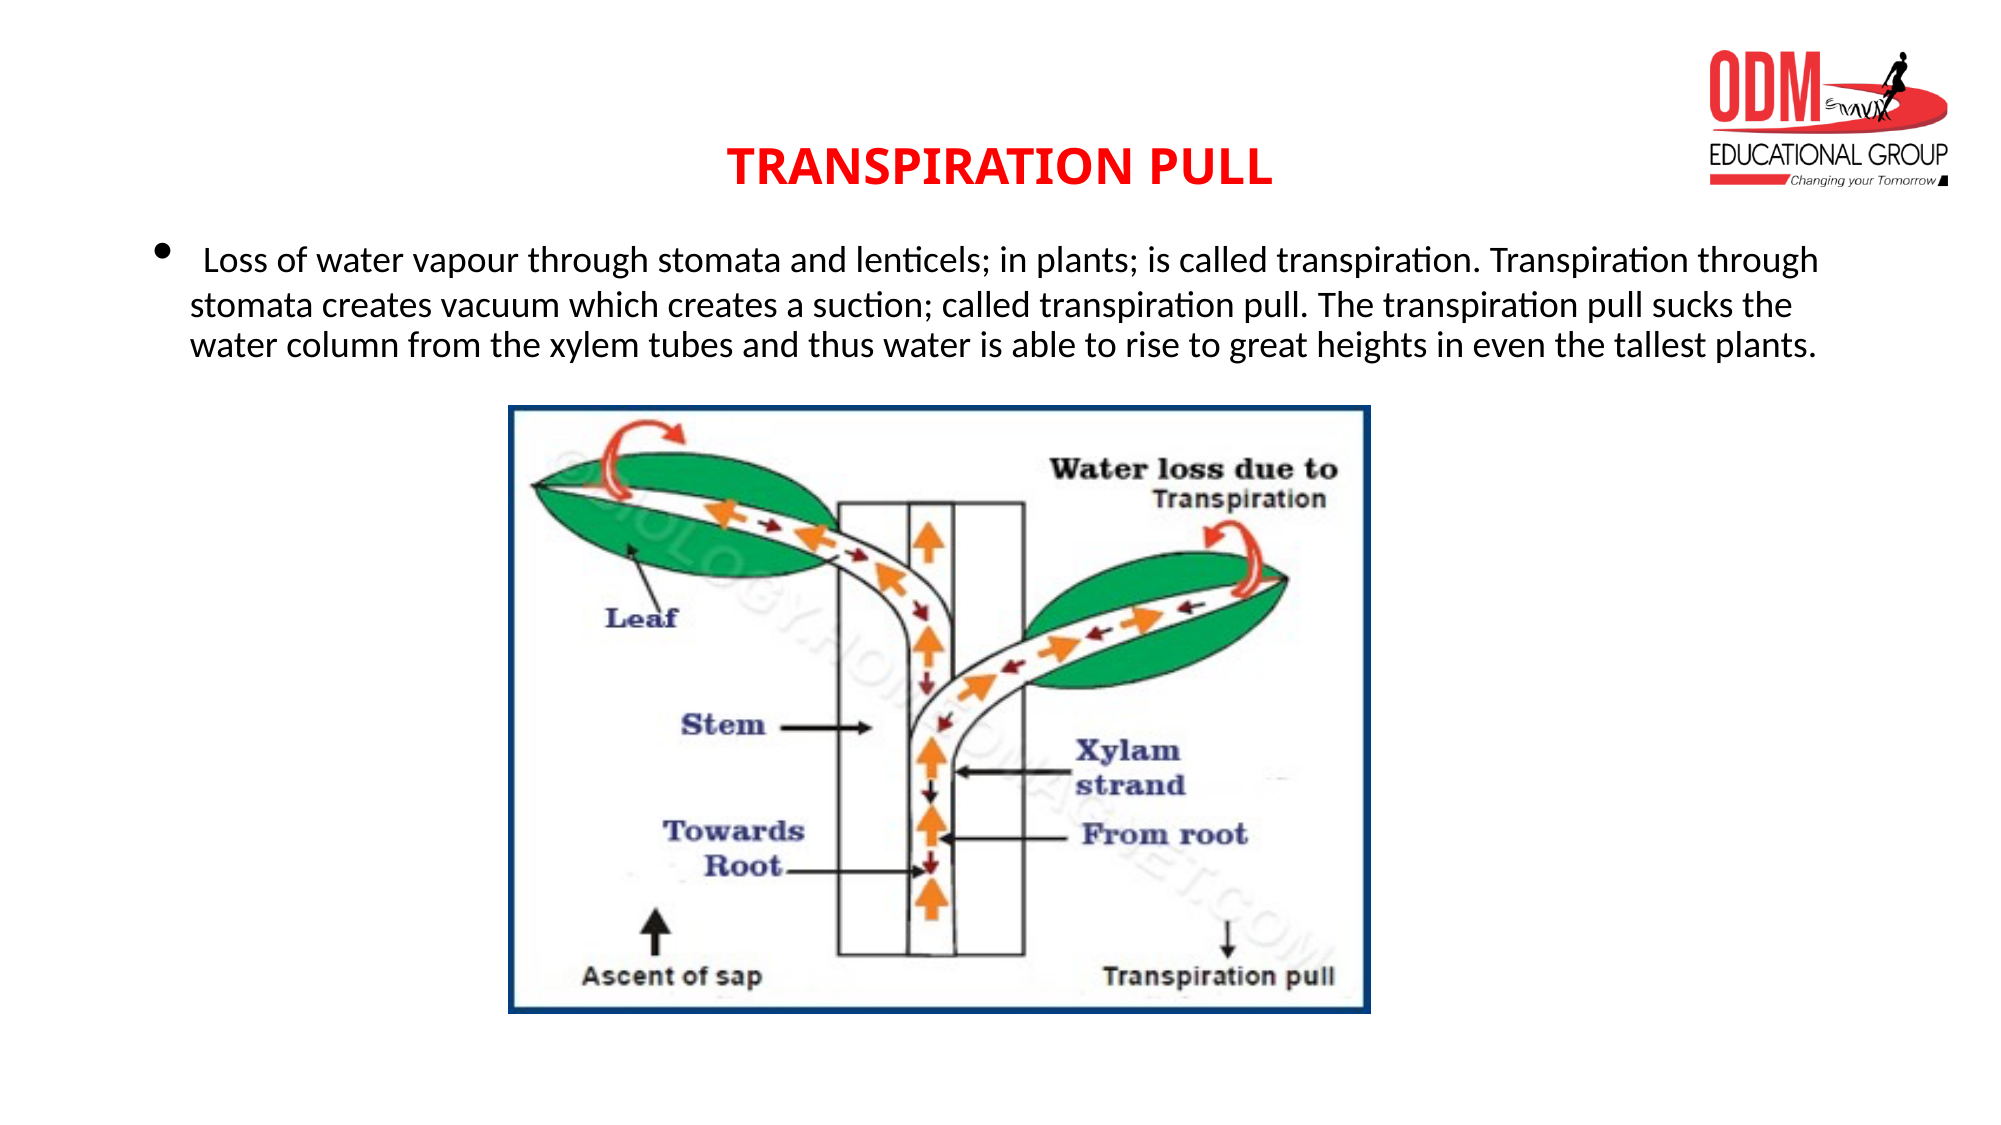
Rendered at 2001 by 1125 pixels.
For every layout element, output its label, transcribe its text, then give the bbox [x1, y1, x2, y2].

picture [508, 405, 1371, 1014]
list Loss of water vapour through stomata and lenticels; in plants; is called transpiration. Transpiration through stomata creates vacuum which creates a suction; called transpiration pull. The transpiration pull sucks the water column from the xylem tubes and thus water is able to rise to great heights in even the tallest plants. [137, 214, 1863, 1014]
picture [1709, 50, 1948, 187]
title TRANSPIRATION PULL [137, 59, 1863, 214]
